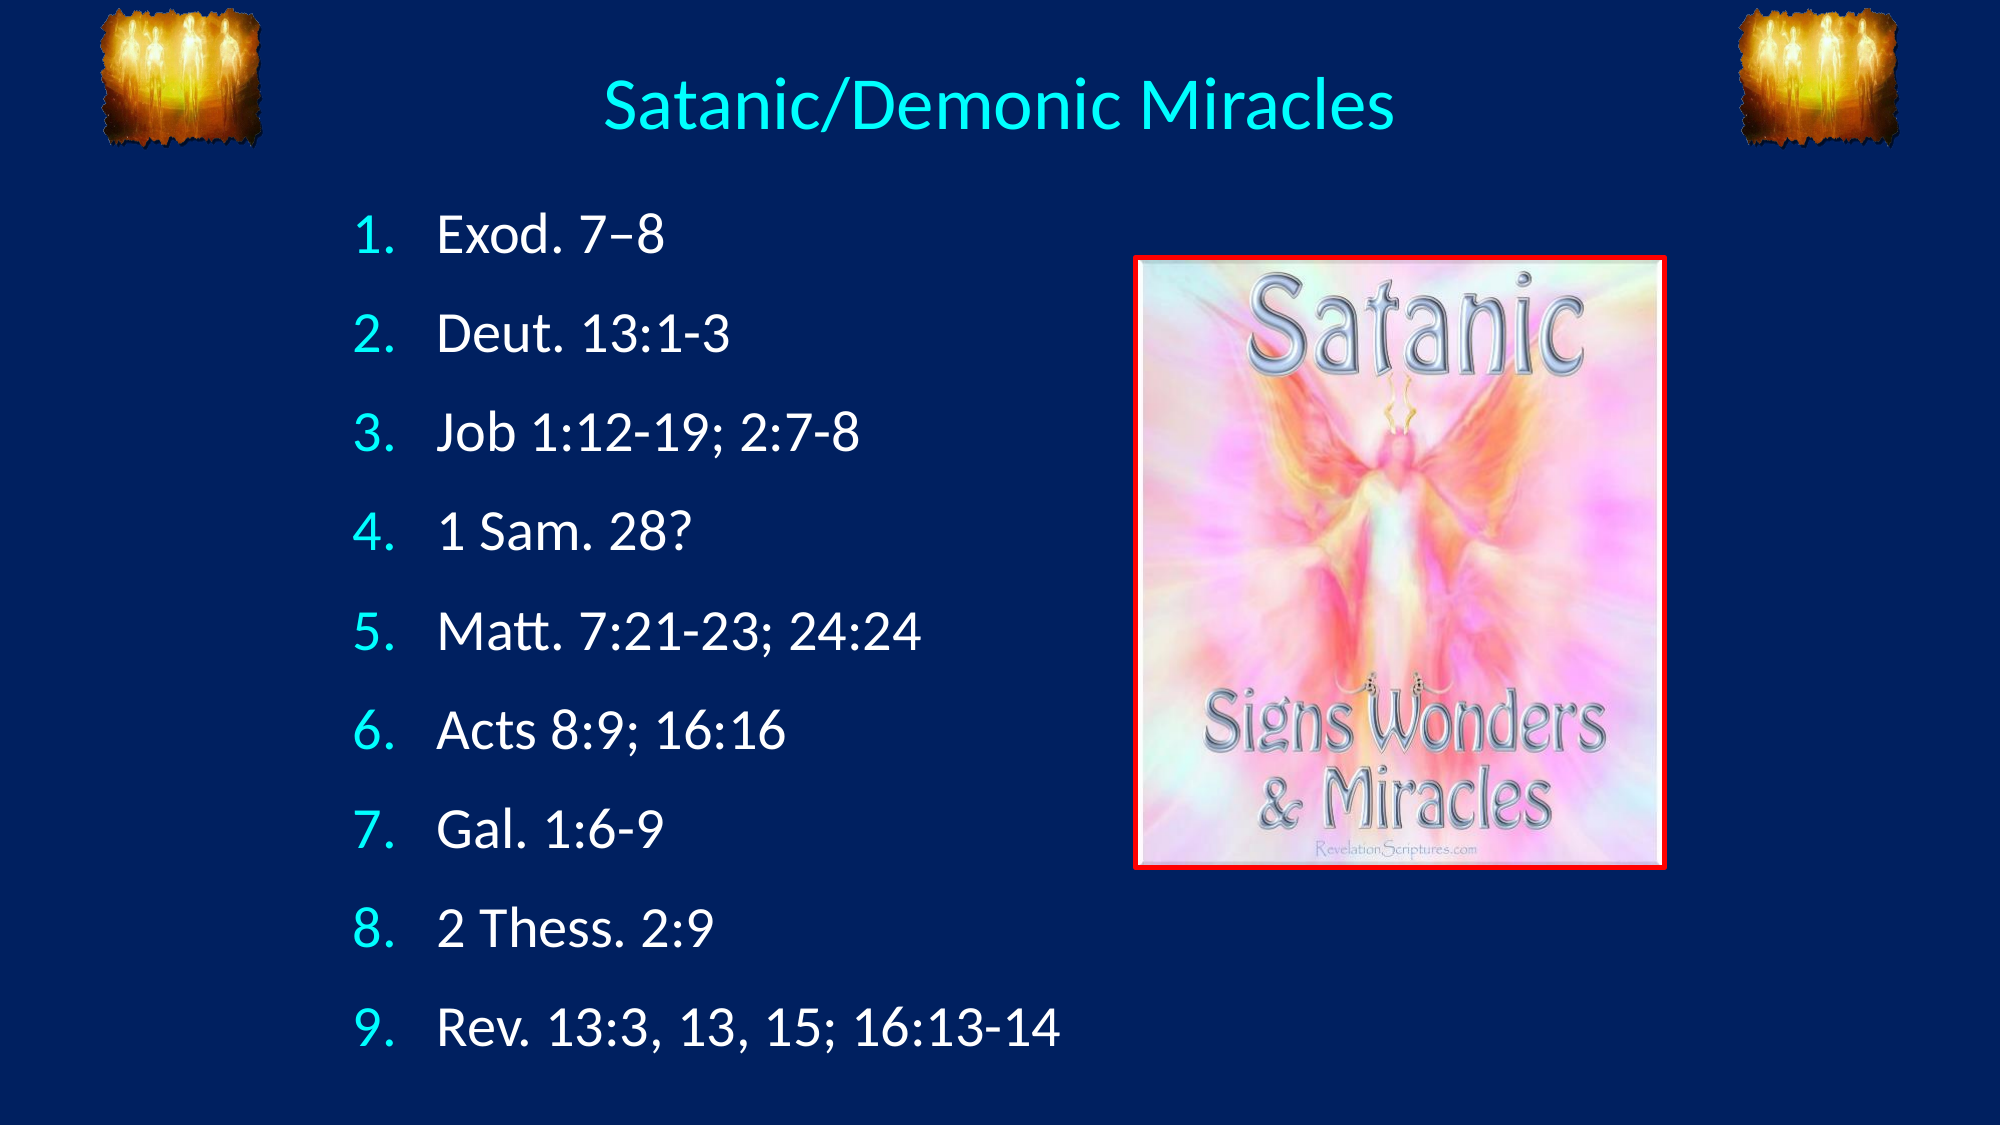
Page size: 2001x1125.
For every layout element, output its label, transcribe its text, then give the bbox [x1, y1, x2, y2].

list Exod. 7–8 Deut. 13:1-3 Job 1:12-19; 2:7-8 1 Sam. 28? Matt. 7:21-23; 24:24 Acts 8:9; 16:16 Gal. 1:6-9 2 Thess. 2:9 Rev. 13:3, 13, 15; 16:13-14 [337, 187, 1101, 1076]
picture [1137, 259, 1663, 866]
title Satanic/Demonic Miracles [362, 24, 1638, 175]
picture [99, 5, 268, 156]
picture [1737, 5, 1906, 156]
